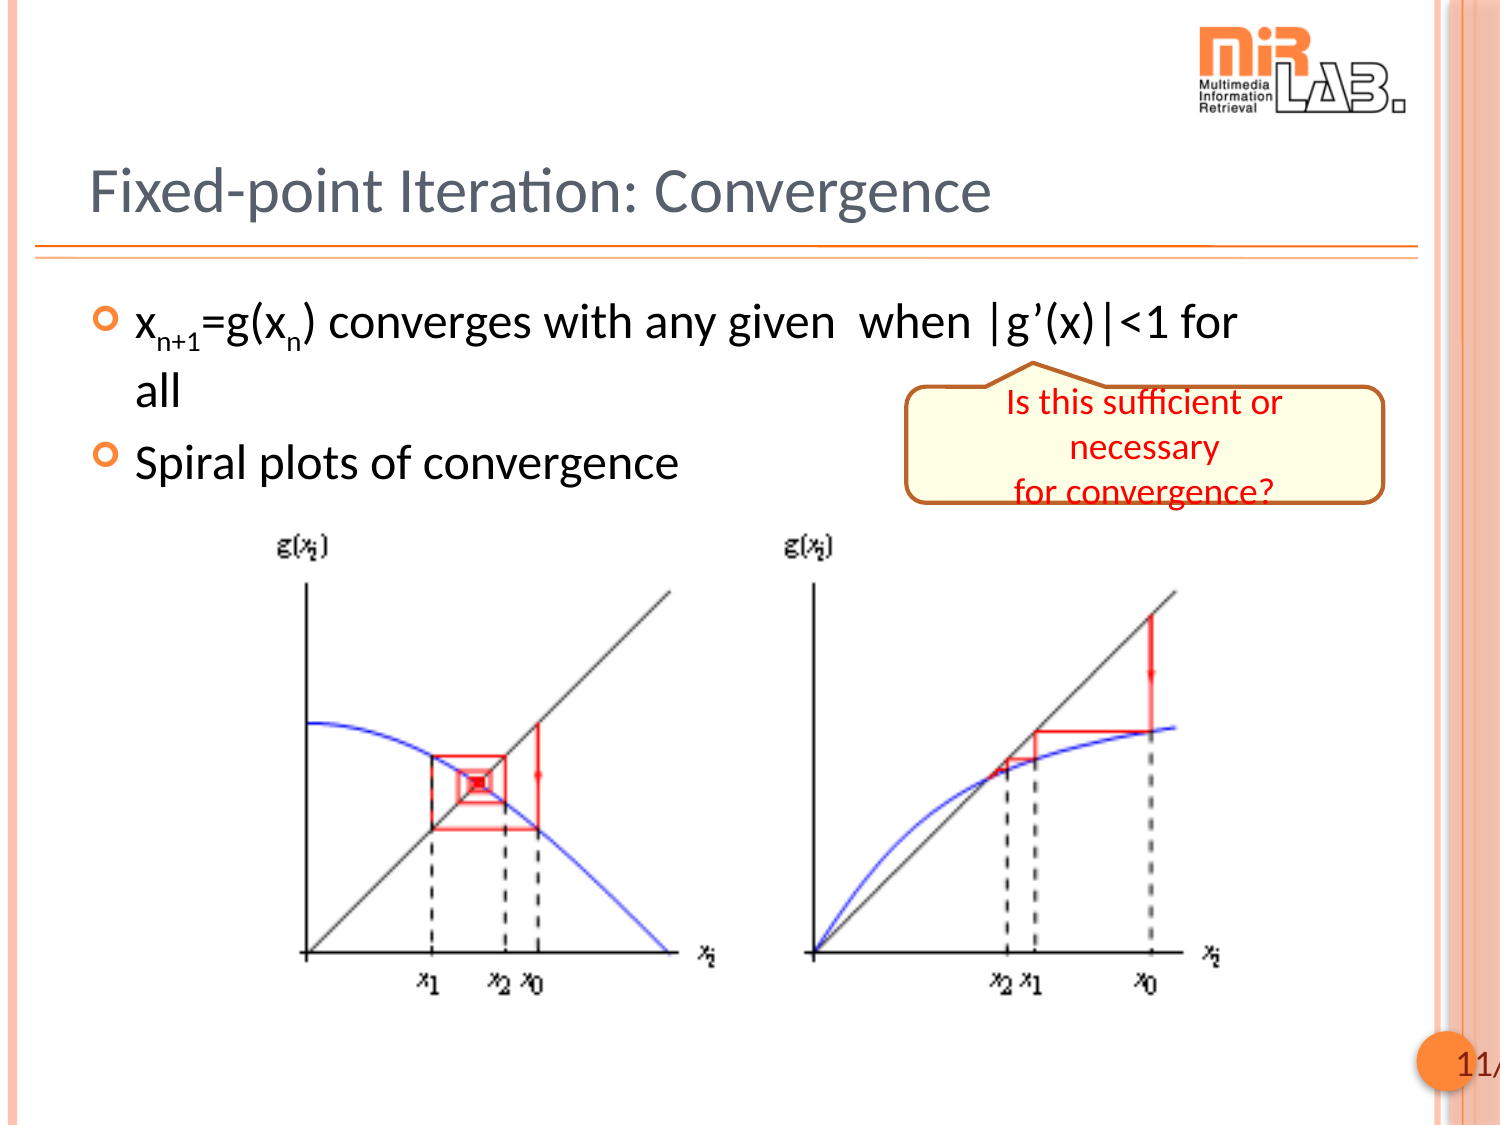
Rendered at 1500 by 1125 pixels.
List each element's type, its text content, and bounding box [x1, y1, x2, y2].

picture [265, 509, 1247, 1023]
title Fixed-point Iteration: Convergence [75, 45, 1424, 233]
picture [1195, 22, 1408, 45]
text_box Is this sufficient or necessary for convergence? [904, 360, 1386, 505]
